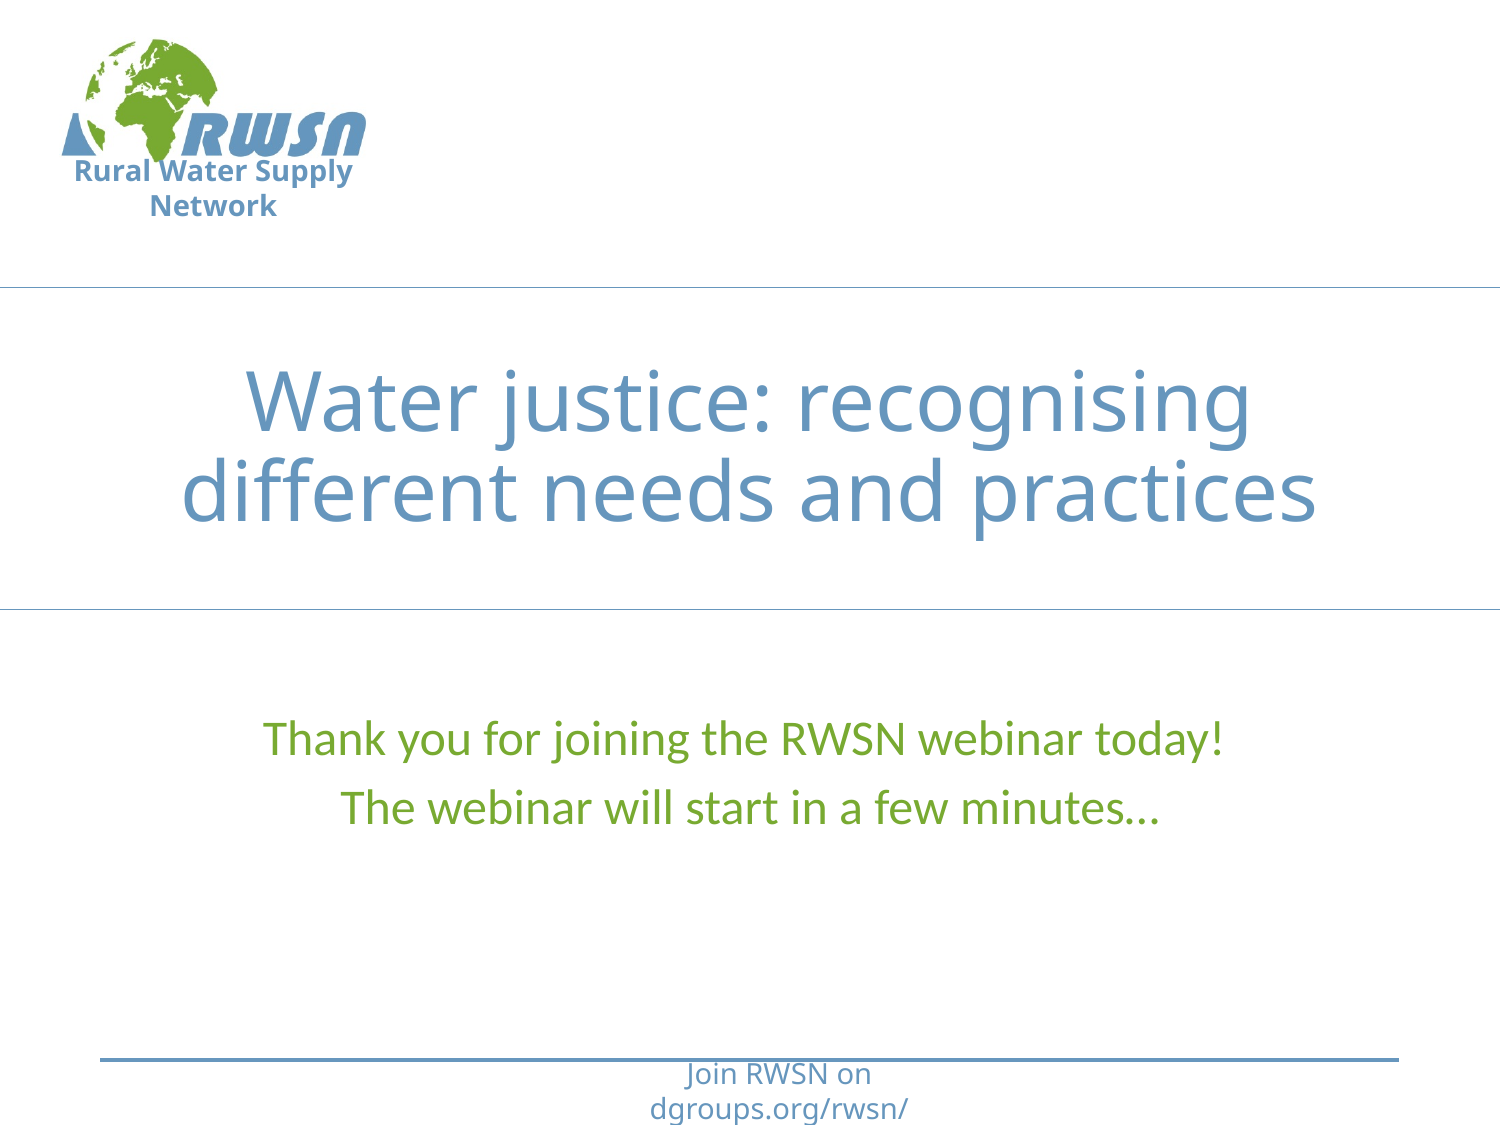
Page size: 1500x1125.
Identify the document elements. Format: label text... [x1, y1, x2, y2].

subtitle Thank you for joining the RWSN webinar today! The webinar will start in a few minutes… [187, 704, 1313, 965]
picture [59, 37, 368, 164]
title Water justice: recognising different needs and practices [100, 290, 1400, 609]
